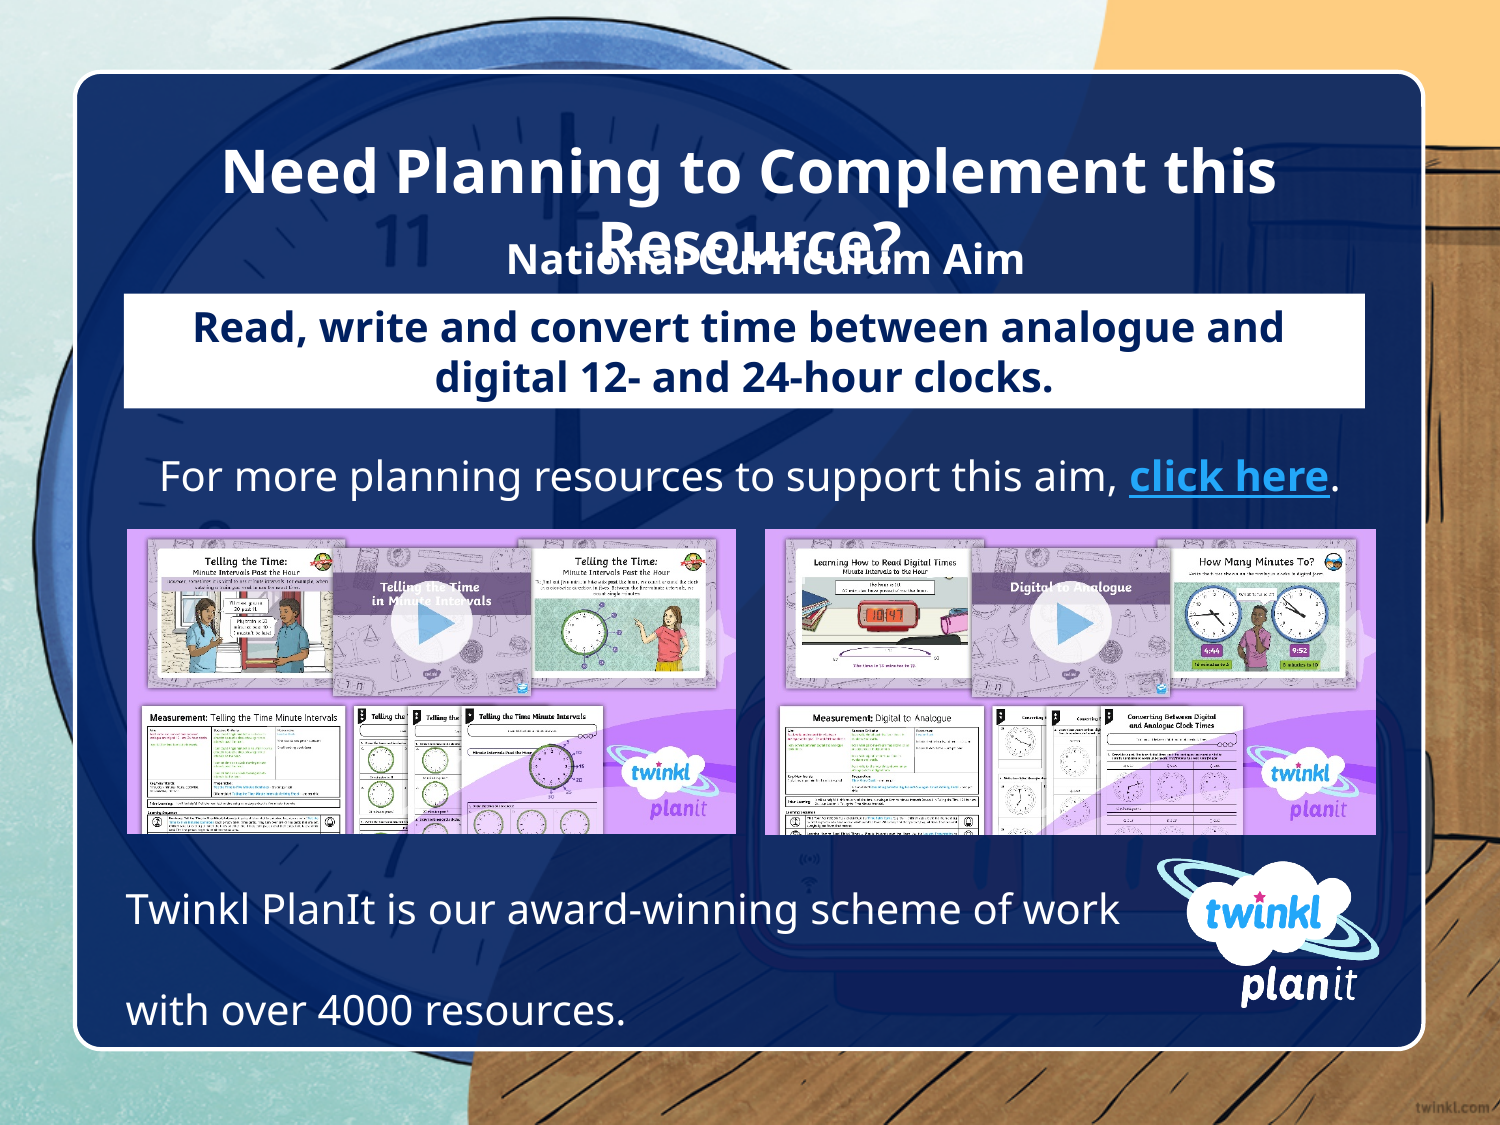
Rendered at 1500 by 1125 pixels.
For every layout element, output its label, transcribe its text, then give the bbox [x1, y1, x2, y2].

text_box For more planning resources to support this aim, click here. [123, 442, 1376, 515]
text_box Twinkl PlanIt is our award-winning scheme of work with over 4000 resources. [125, 883, 1127, 1034]
text_box National Curriculum Aim [490, 225, 1041, 291]
text_box [73, 70, 1425, 1051]
picture [0, 0, 1500, 1125]
text_box Need Planning to Complement this Resource? [97, 125, 1402, 286]
text_box Read, write and convert time between analogue and digital 12- and 24-hour clocks. [123, 293, 1365, 409]
